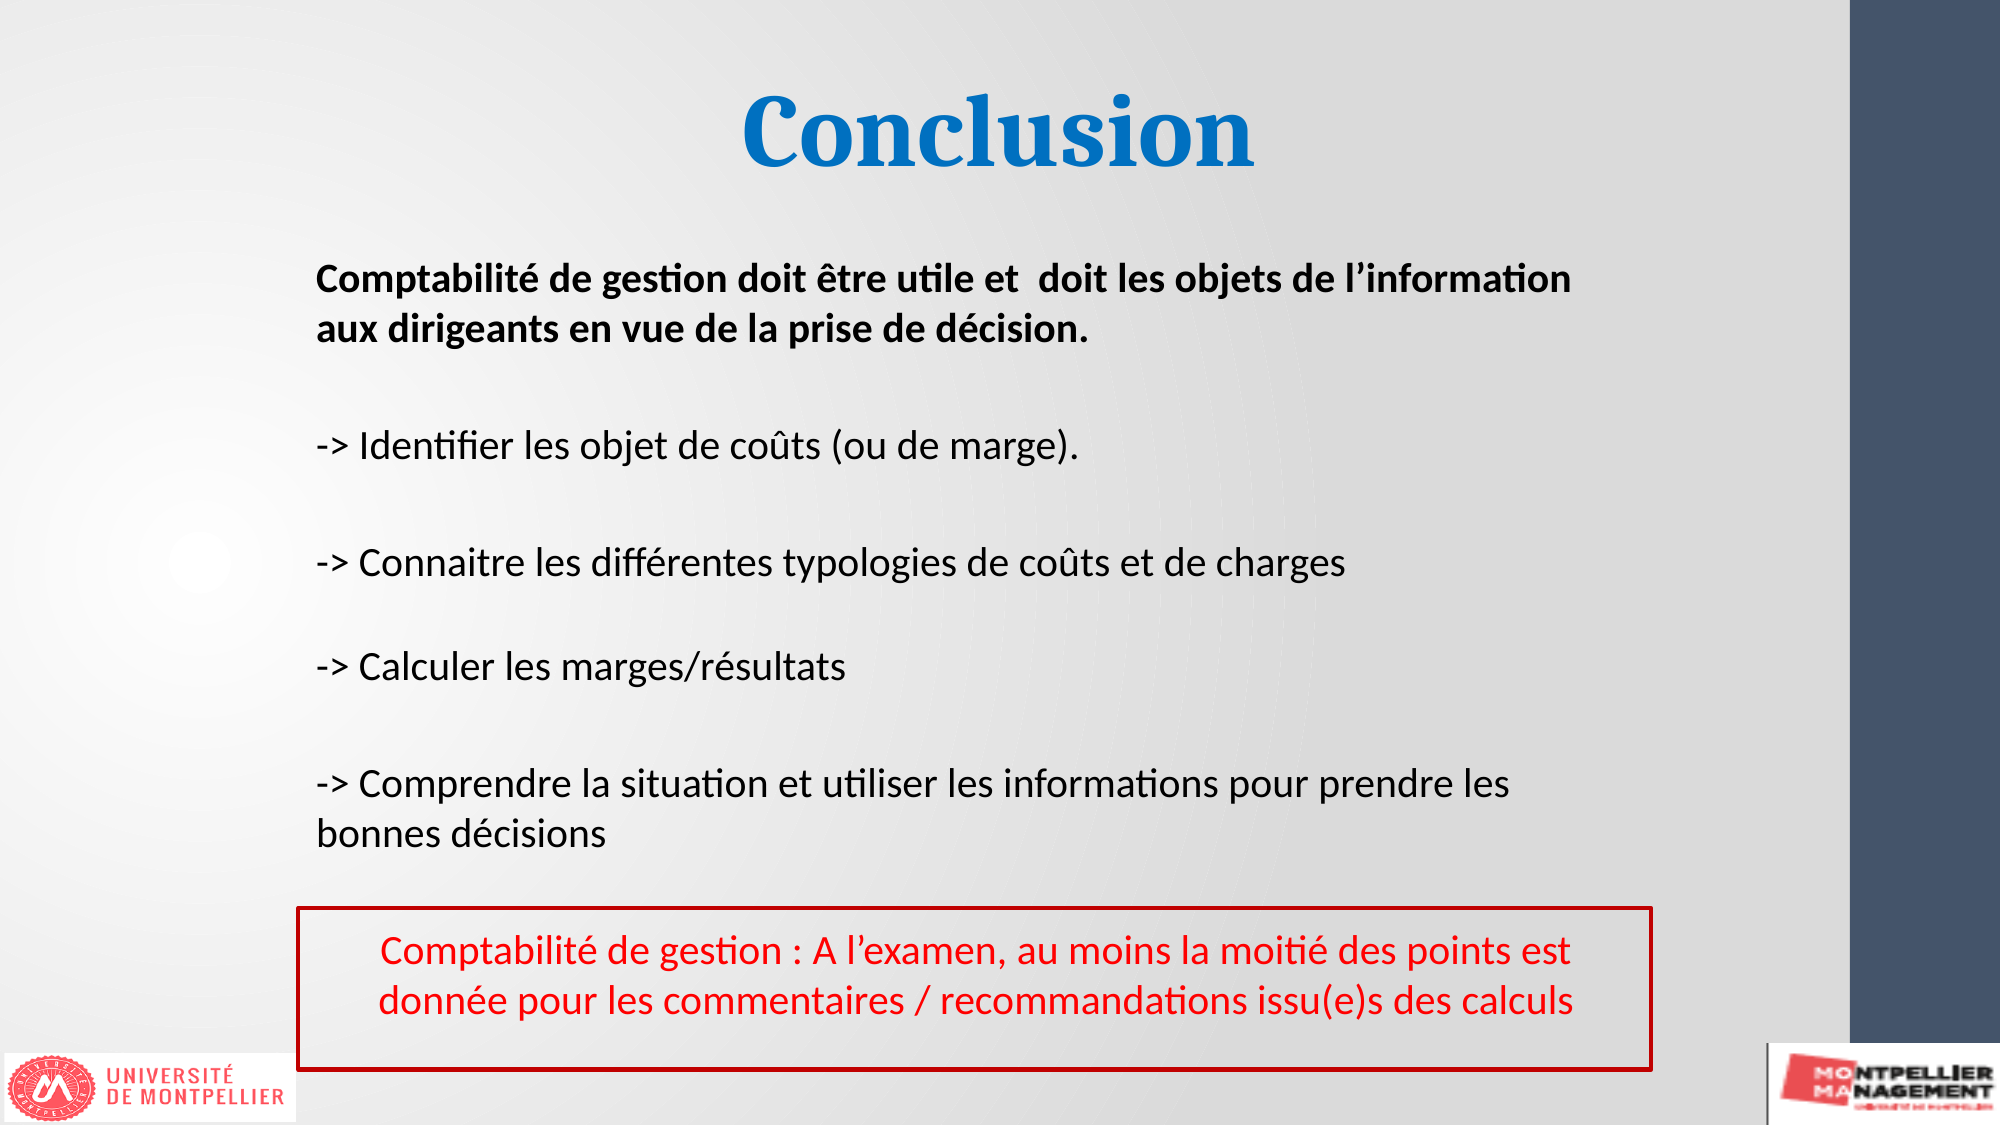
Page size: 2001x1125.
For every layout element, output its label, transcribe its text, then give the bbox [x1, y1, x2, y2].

text_box [296, 906, 1653, 1072]
text_box Comptabilité de gestion doit être utile et doit les objets de l’information aux dirigeants en vue de la prise de décision. -> Identifier les objet de coûts (ou de marge). -> Connaitre les différentes typologies de coûts et de charges -> Calculer les marges/résultats -> Comprendre la situation et utiliser les informations pour prendre les bonnes décisions Comptabilité de gestion : A l’examen, au moins la moitié des points est donnée pour les commentaires / recommandations issu(e)s des calculs [301, 243, 1652, 906]
picture [4, 1053, 296, 1122]
text_box Conclusion [348, 0, 1652, 188]
